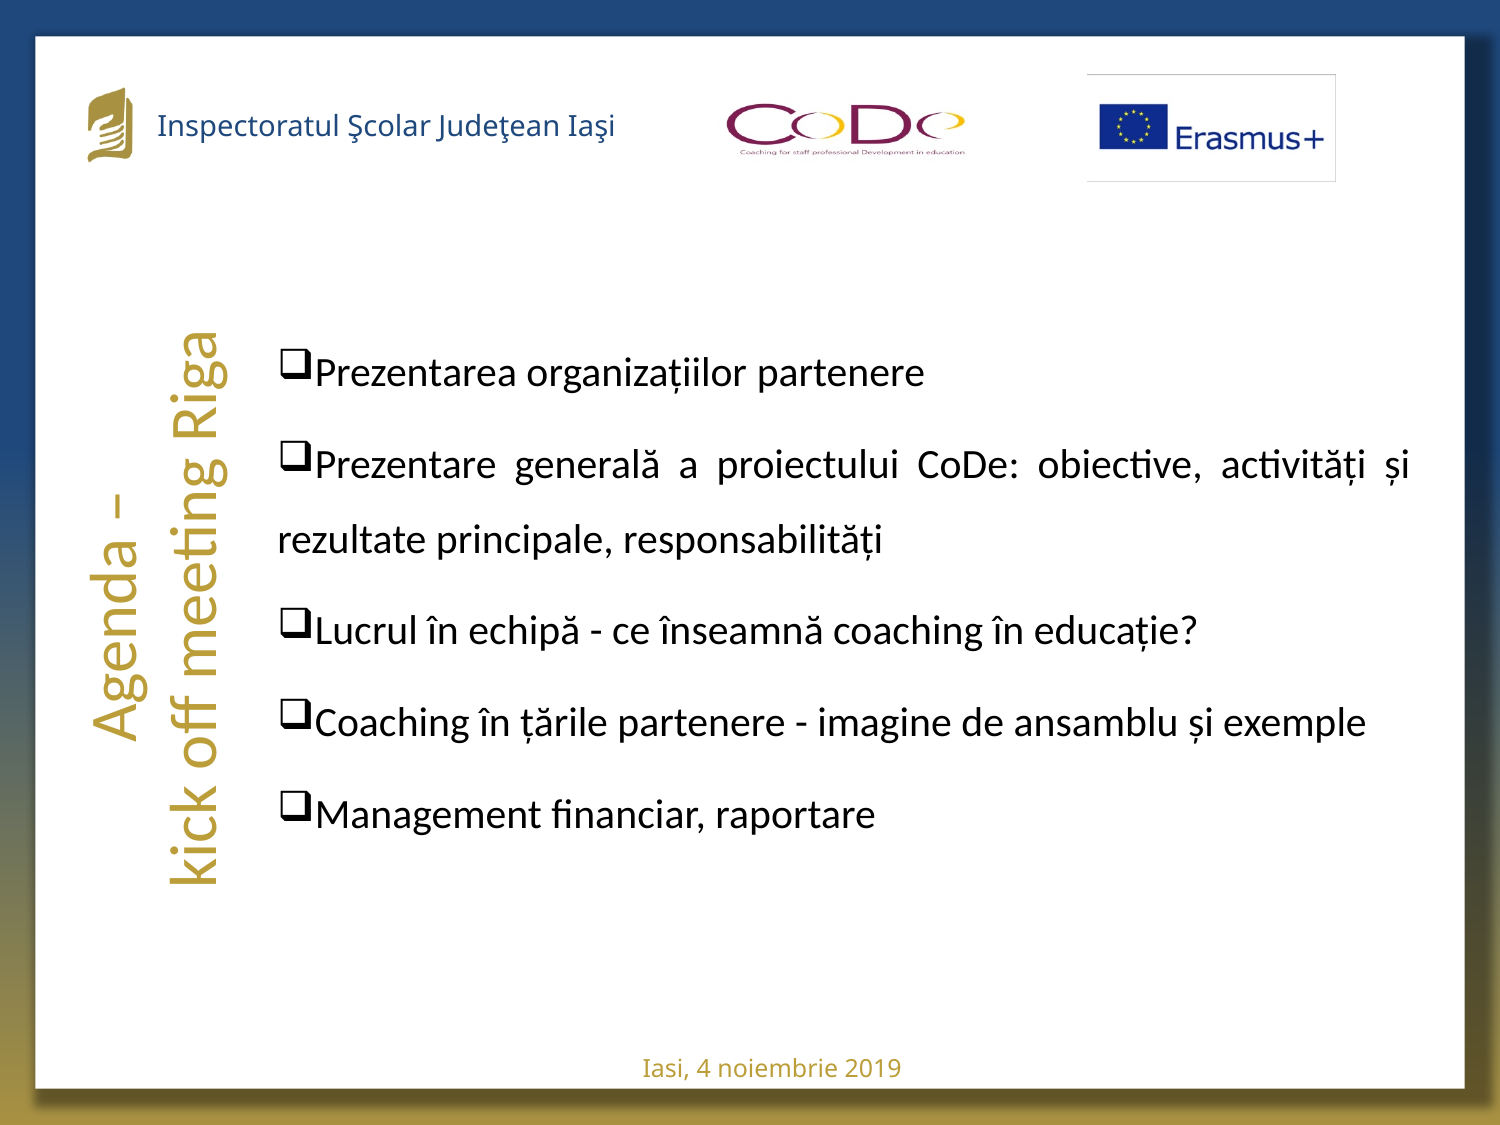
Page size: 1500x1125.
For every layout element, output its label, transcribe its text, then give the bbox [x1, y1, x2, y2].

picture [662, 74, 976, 188]
picture [1087, 74, 1336, 182]
text_box [0, 0, 1500, 1125]
text_box Prezentarea organizațiilor partenere Prezentare generală a proiectului CoDe: obiective, activități și rezultate principale, responsabilități Lucrul în echipă - ce înseamnă coaching în educație? Coaching în țările partenere - imagine de ansamblu și exemple Management financiar, raportare [262, 312, 1425, 844]
text_box Agenda – kick off meeting Riga [62, 199, 255, 1033]
text_box [33, 34, 1467, 1091]
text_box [87, 87, 657, 164]
footer Iasi, 4 noiembrie 2019 [534, 1037, 1010, 1098]
